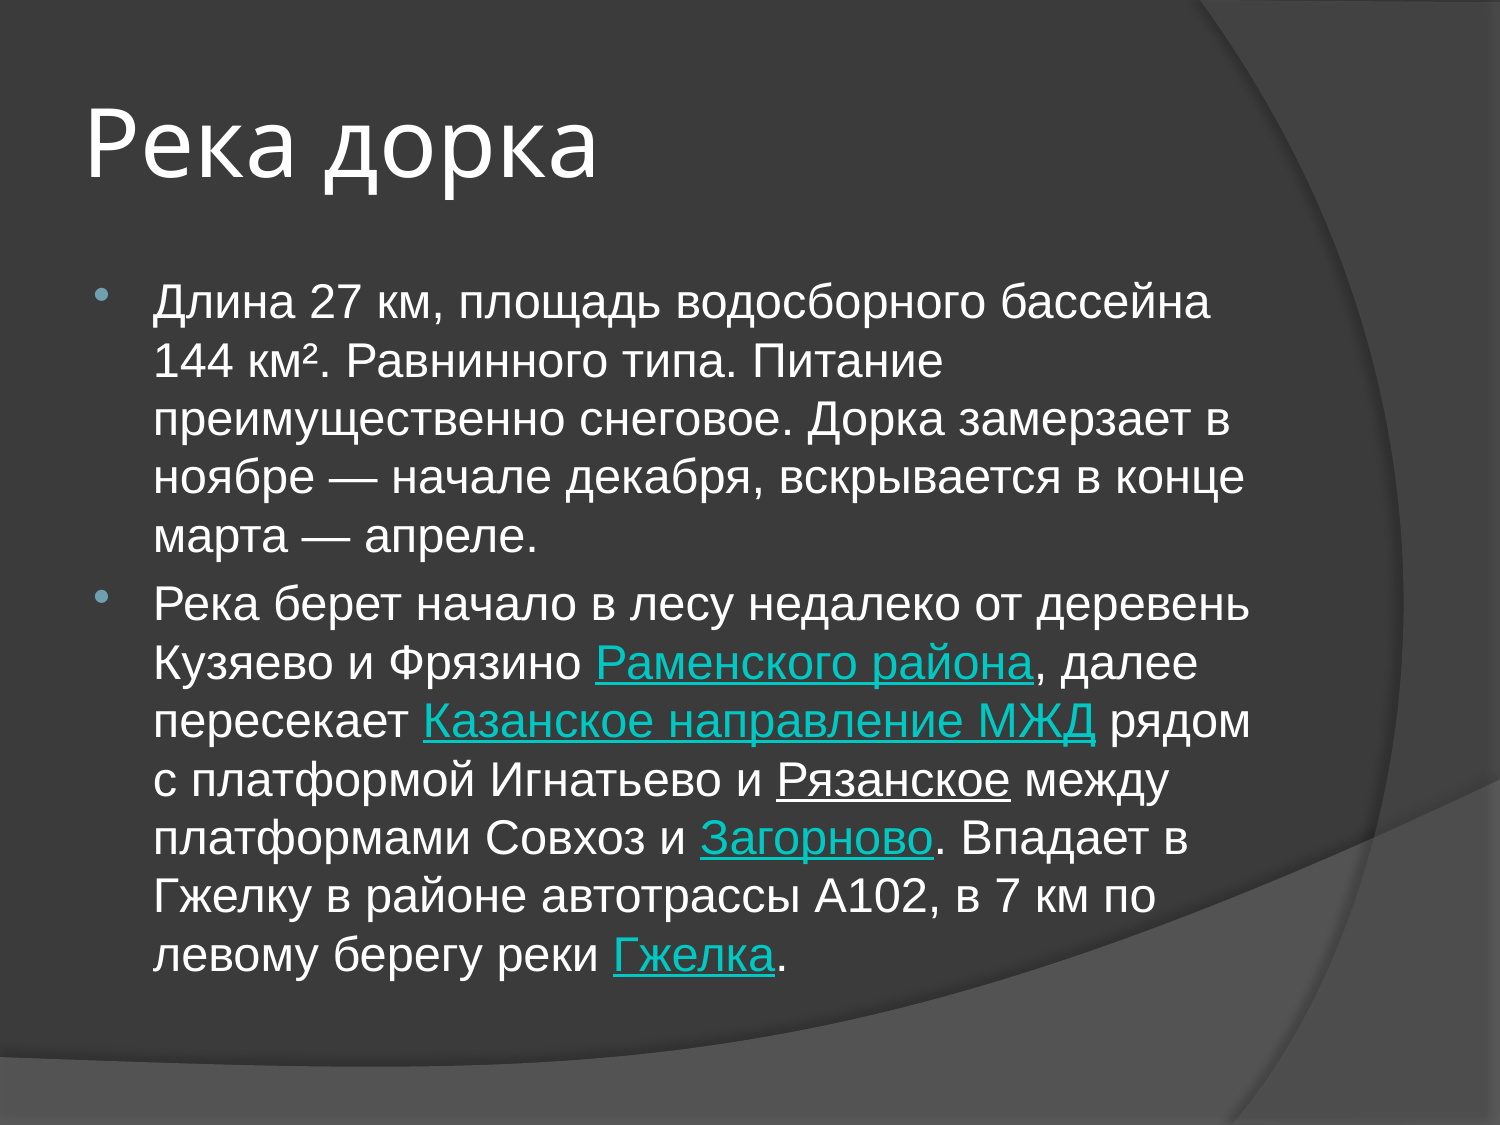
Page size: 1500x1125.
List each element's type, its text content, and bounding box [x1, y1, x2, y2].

list Длина 27 км, площадь водосборного бассейна 144 км². Равнинного типа. Питание преимущественно снеговое. Дорка замерзает в ноябре — начале декабря, вскрывается в конце марта — апреле. Река берет начало в лесу недалеко от деревень Кузяево и Фрязино Раменского района, далее пересекает Казанское направление МЖД рядом с платформой Игнатьево и Рязанское между платформами Совхоз и Загорново. Впадает в Гжелку в районе автотрассы А102, в 7 км по левому берегу реки Гжелка. [75, 262, 1300, 1005]
title Река дорка [75, 45, 1300, 233]
